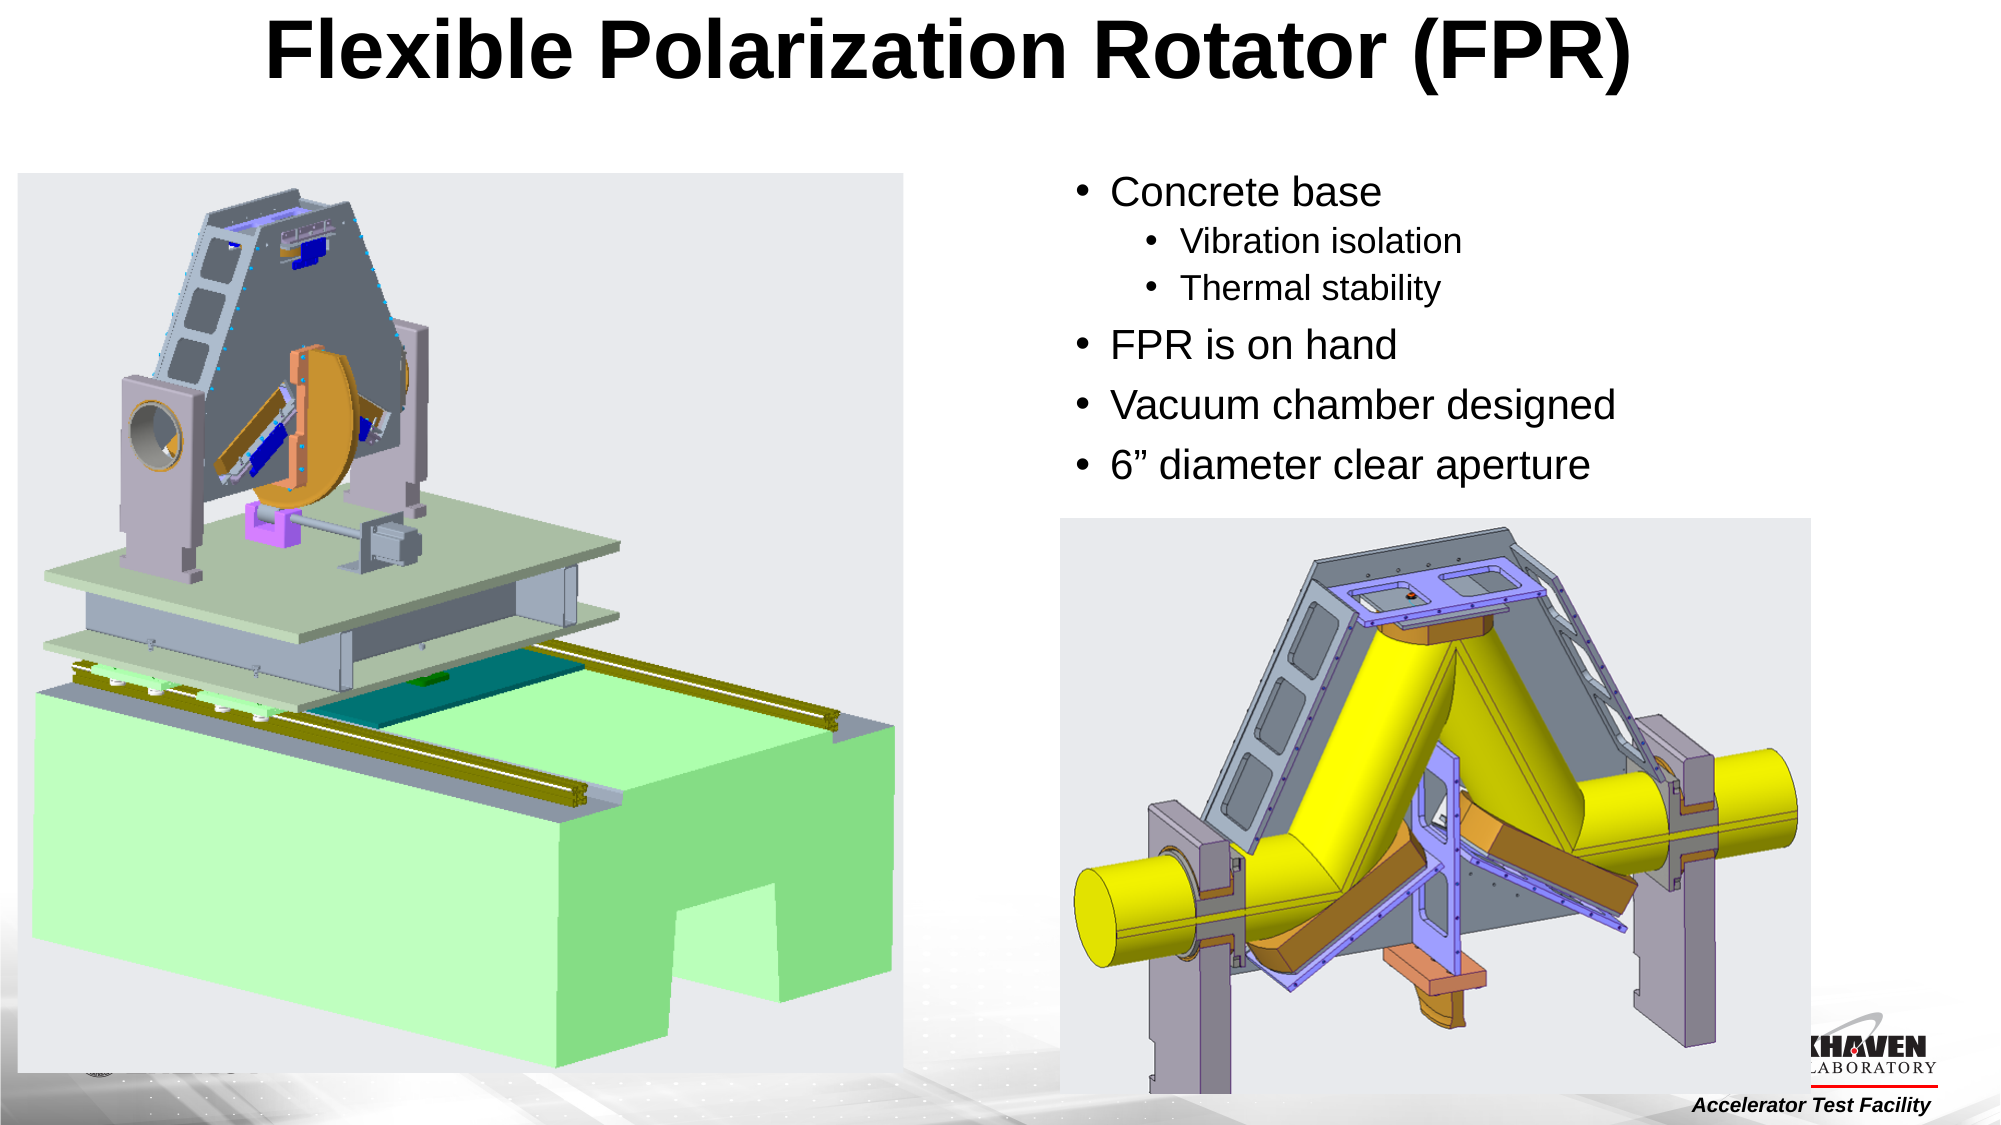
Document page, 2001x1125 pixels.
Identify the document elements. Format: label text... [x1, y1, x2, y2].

title Flexible Polarization Rotator (FPR) [249, 0, 1750, 141]
slide_number 16 [1569, 1094, 1688, 1100]
list Concrete base Vibration isolation Thermal stability FPR is on hand Vacuum chamber designed 6” diameter clear aperture [1060, 162, 1840, 497]
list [17, 173, 904, 1073]
picture [0, 0, 2001, 1125]
